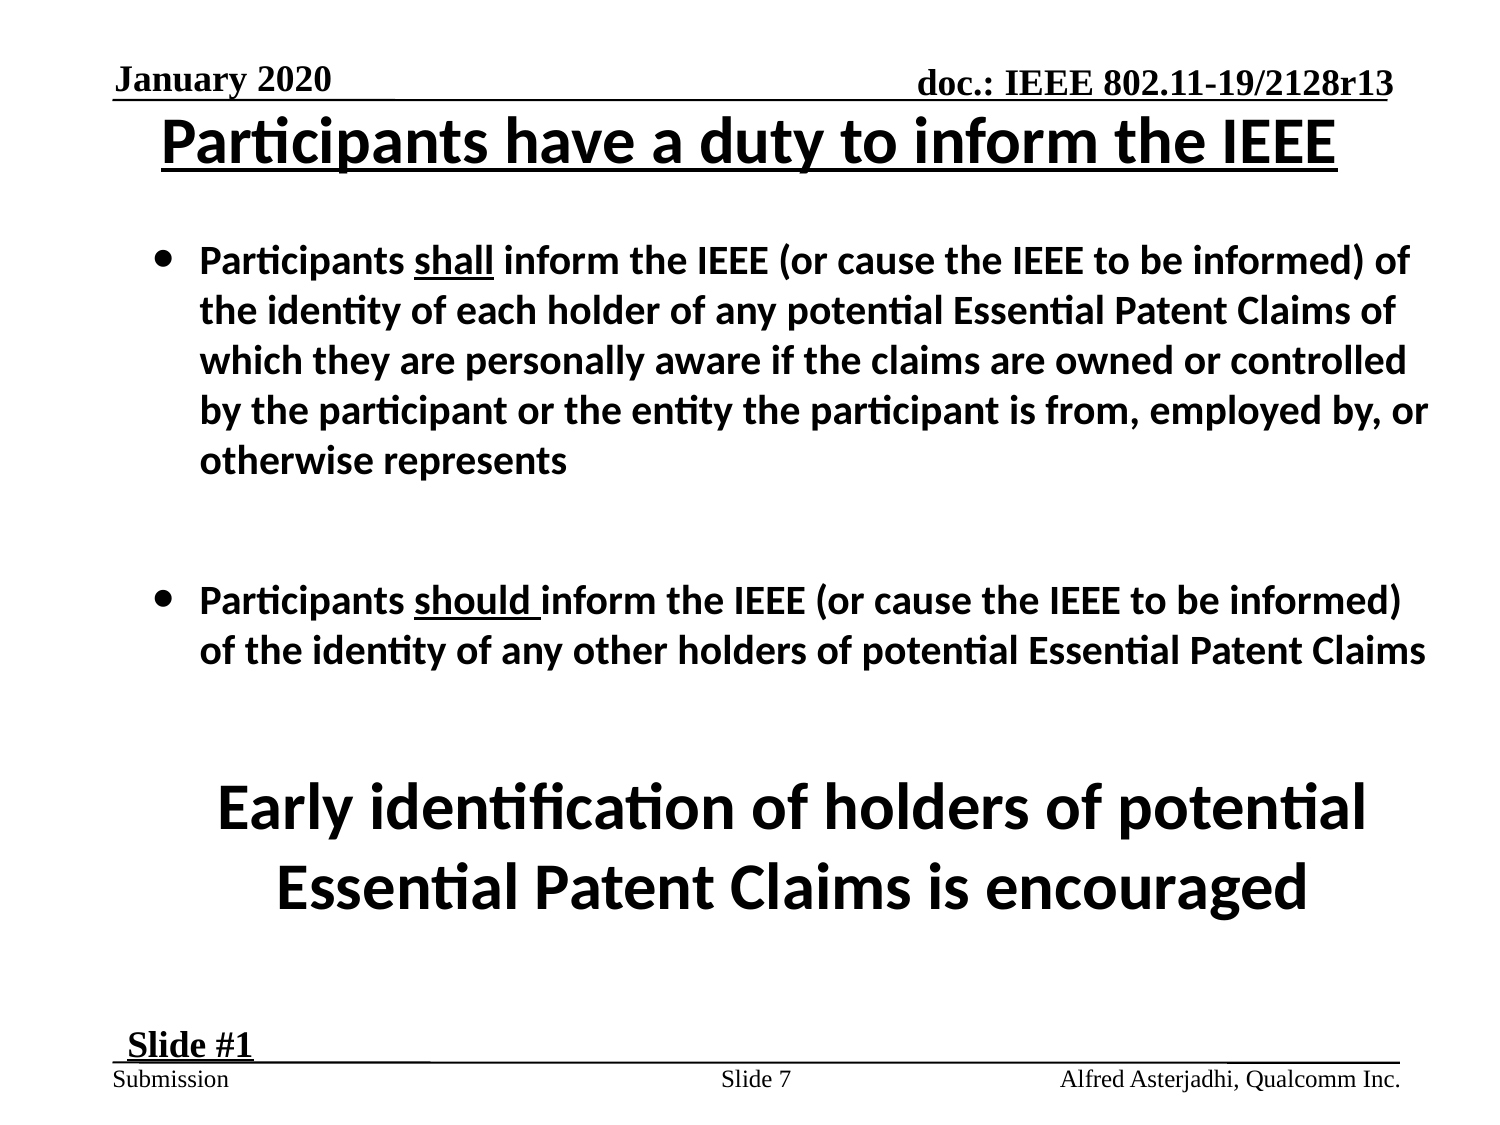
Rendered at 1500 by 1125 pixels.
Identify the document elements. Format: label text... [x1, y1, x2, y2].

list Participants shall inform the IEEE (or cause the IEEE to be informed) of the identity of each holder of any potential Essential Patent Claims of which they are personally aware if the claims are owned or controlled by the participant or the entity the participant is from, employed by, or otherwise represents Participants should inform the IEEE (or cause the IEEE to be informed) of the identity of any other holders of potential Essential Patent Claims Early identification of holders of potential Essential Patent Claims is encouraged [62, 224, 1451, 901]
text_box Slide #1 [112, 1012, 269, 1073]
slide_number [114, 54, 493, 100]
footer Alfred Asterjadhi, Qualcomm Inc. [878, 1061, 1402, 1093]
title Participants have a duty to inform the IEEE [112, 112, 1388, 163]
slide_number Slide 7 [712, 1061, 800, 1123]
